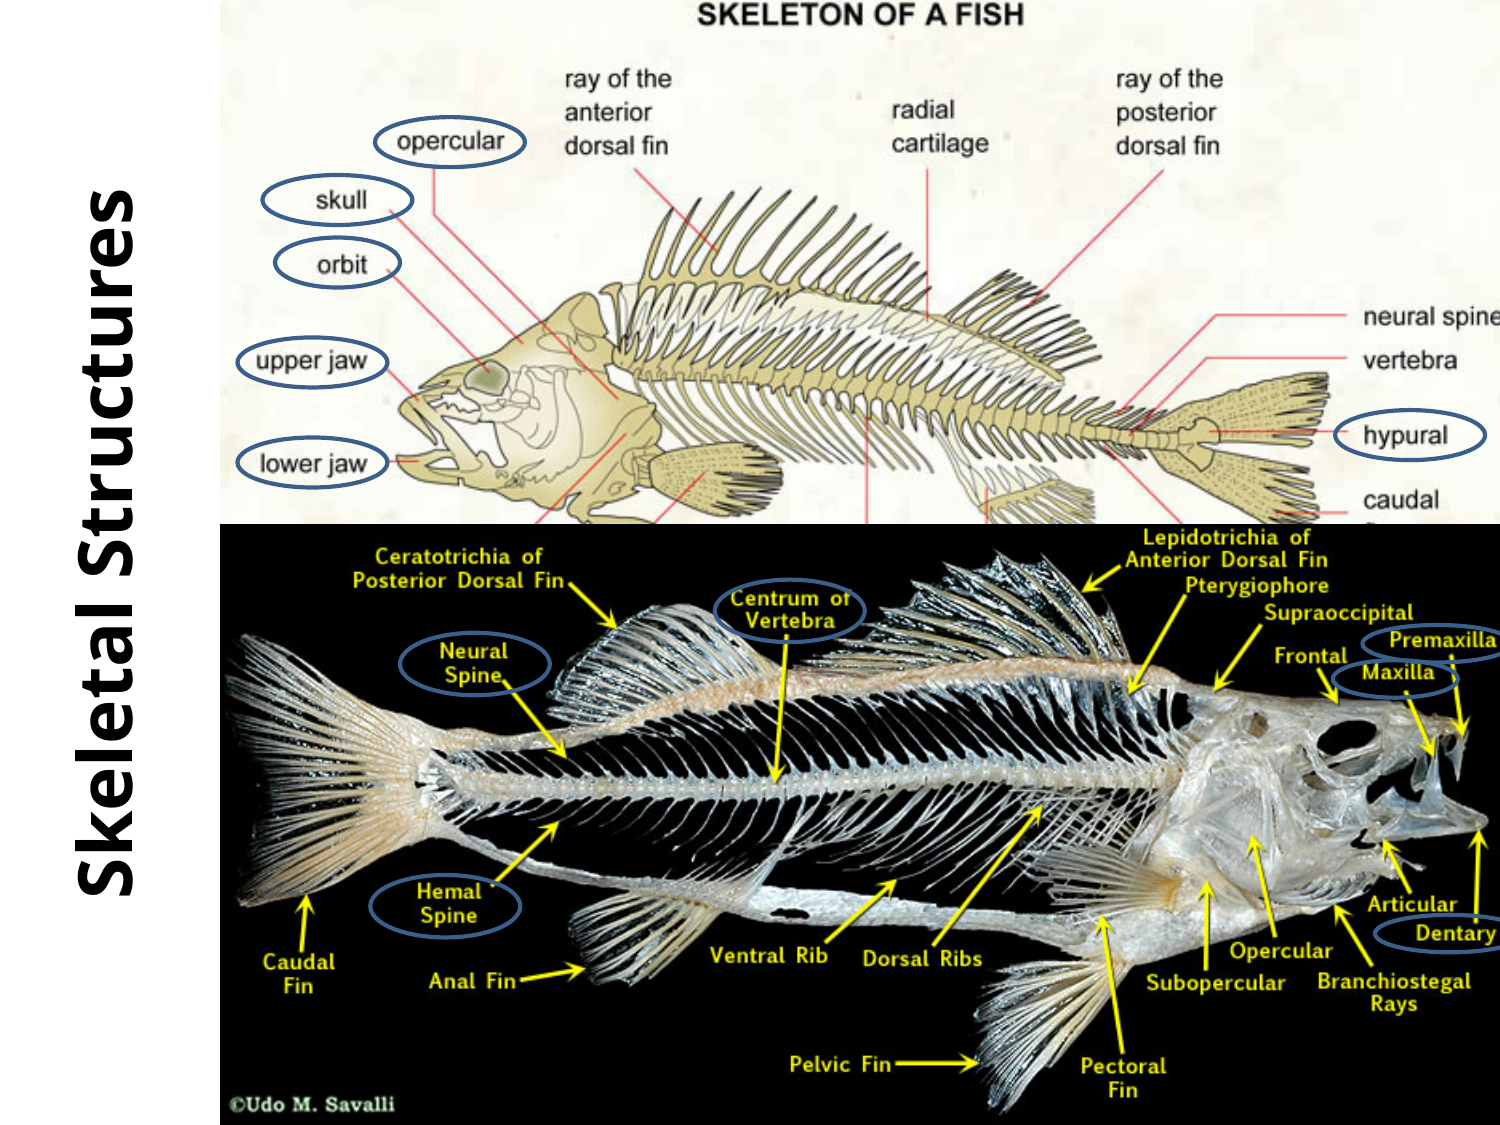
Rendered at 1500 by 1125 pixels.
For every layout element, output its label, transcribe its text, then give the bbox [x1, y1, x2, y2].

picture [219, 0, 1500, 1125]
text_box Skeletal Structures [49, 0, 155, 1125]
